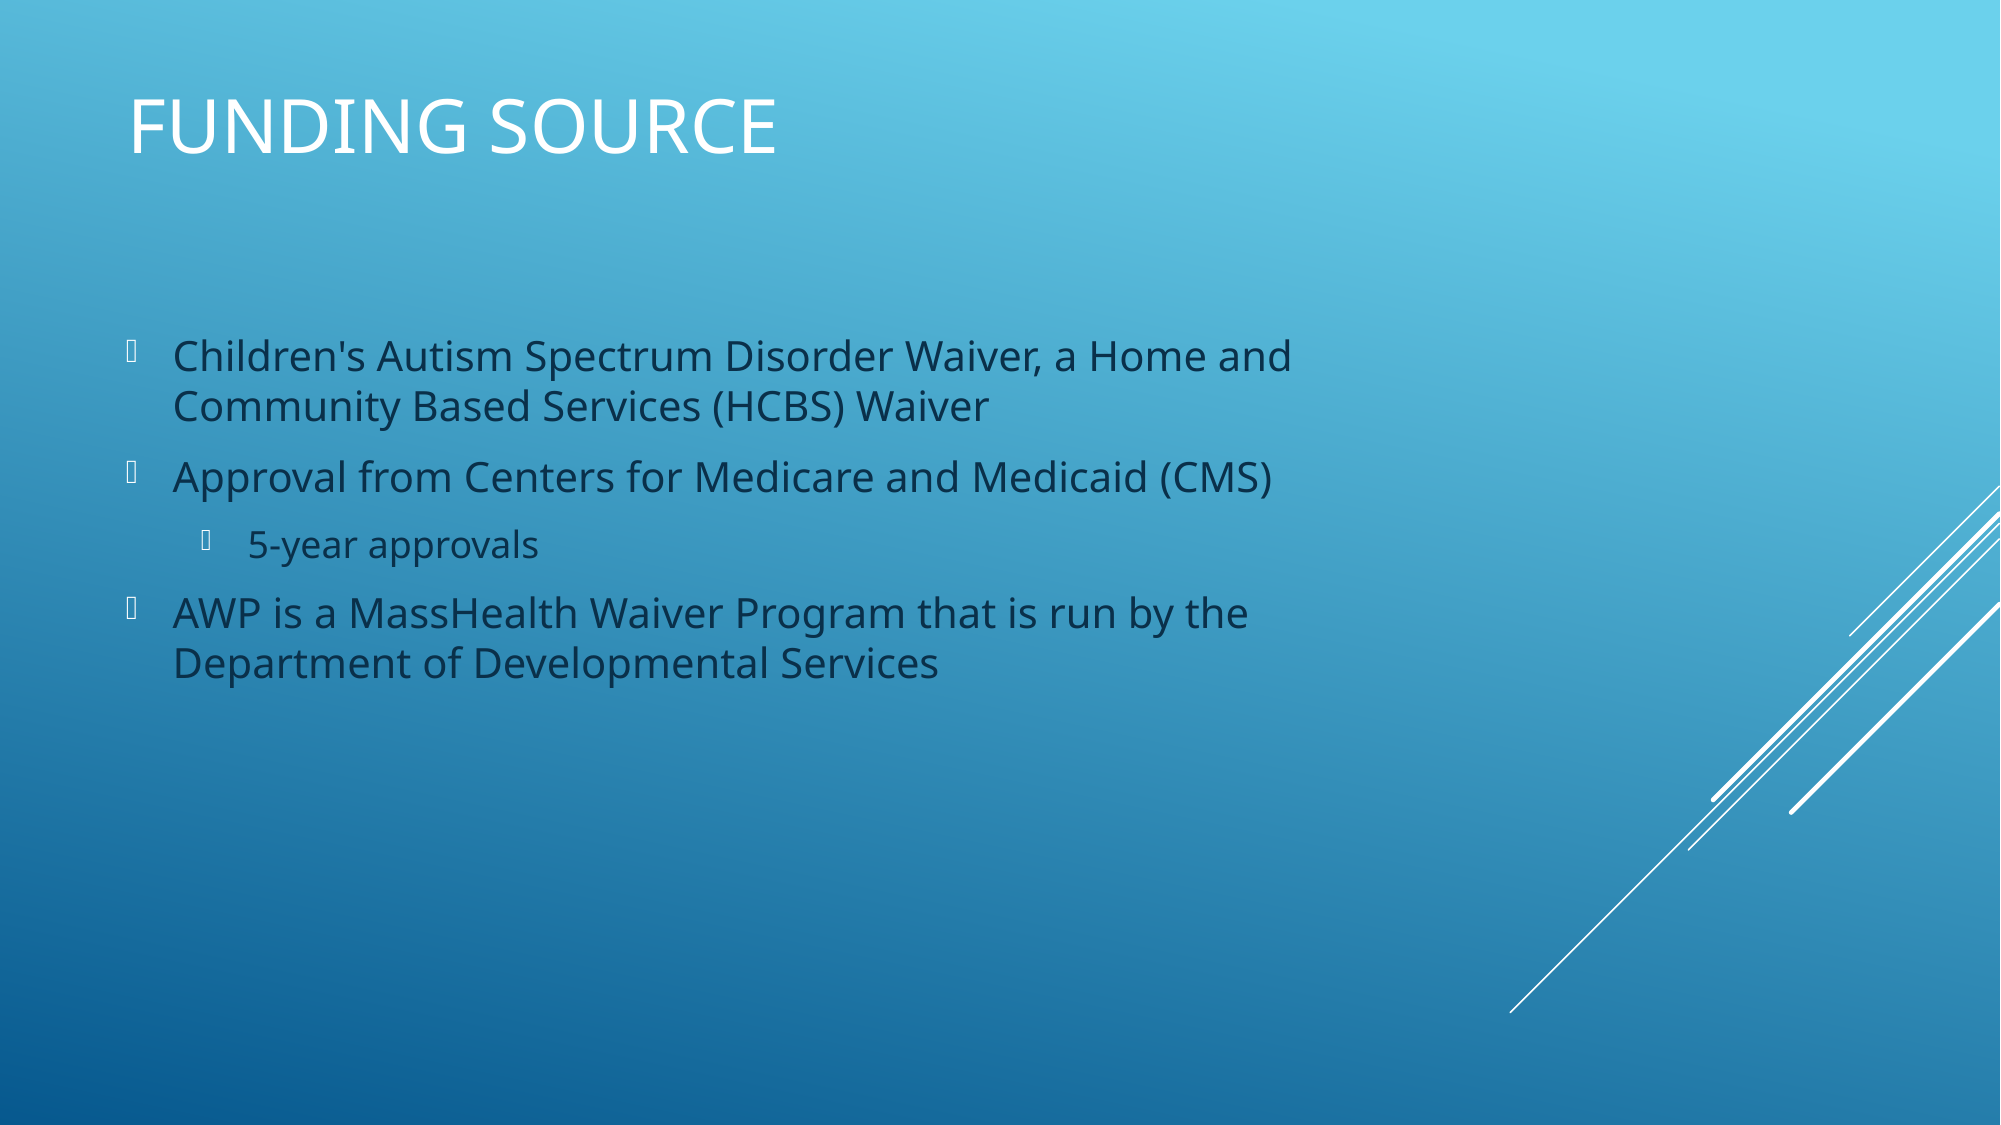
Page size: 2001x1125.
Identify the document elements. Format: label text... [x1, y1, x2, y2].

title Funding Source [112, 0, 1513, 248]
list Children's Autism Spectrum Disorder Waiver, a Home and Community Based Services (HCBS) Waiver Approval from Centers for Medicare and Medicaid (CMS) 5-year approvals AWP is a MassHealth Waiver Program that is run by the Department of Developmental Services [110, 247, 1511, 841]
